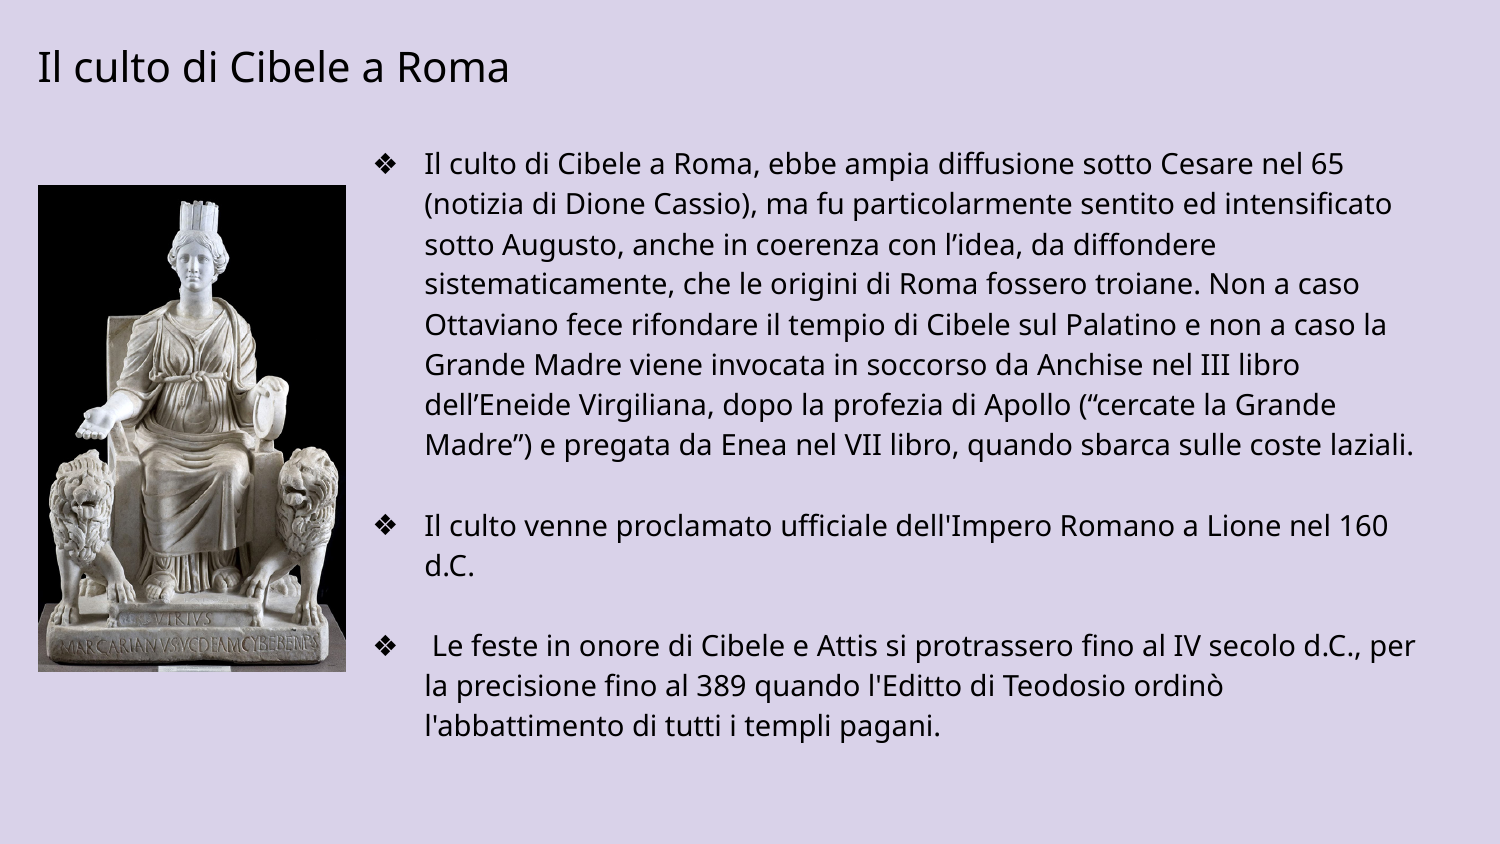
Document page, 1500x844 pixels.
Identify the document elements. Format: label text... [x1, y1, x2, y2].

picture [38, 185, 347, 673]
text_box Il culto di Cibele a Roma [22, 18, 870, 107]
text_box Il culto di Cibele a Roma, ebbe ampia diffusione sotto Cesare nel 65 (notizia di Dione Cassio), ma fu particolarmente sentito ed intensificato sotto Augusto, anche in coerenza con l’idea, da diffondere sistematicamente, che le origini di Roma fossero troiane. Non a caso Ottaviano fece rifondare il tempio di Cibele sul Palatino e non a caso la Grande Madre viene invocata in soccorso da Anchise nel III libro dell’Eneide Virgiliana, dopo la profezia di Apollo (“cercate la Grande Madre”) e pregata da Enea nel VII libro, quando sbarca sulle coste laziali. Il culto venne proclamato ufficiale dell'Impero Romano a Lione nel 160 d.C. Le feste in onore di Cibele e Attis si protrassero fino al IV secolo d.C., per la precisione fino al 389 quando l'Editto di Teodosio ordinò l'abbattimento di tutti i templi pagani. [334, 66, 1448, 844]
